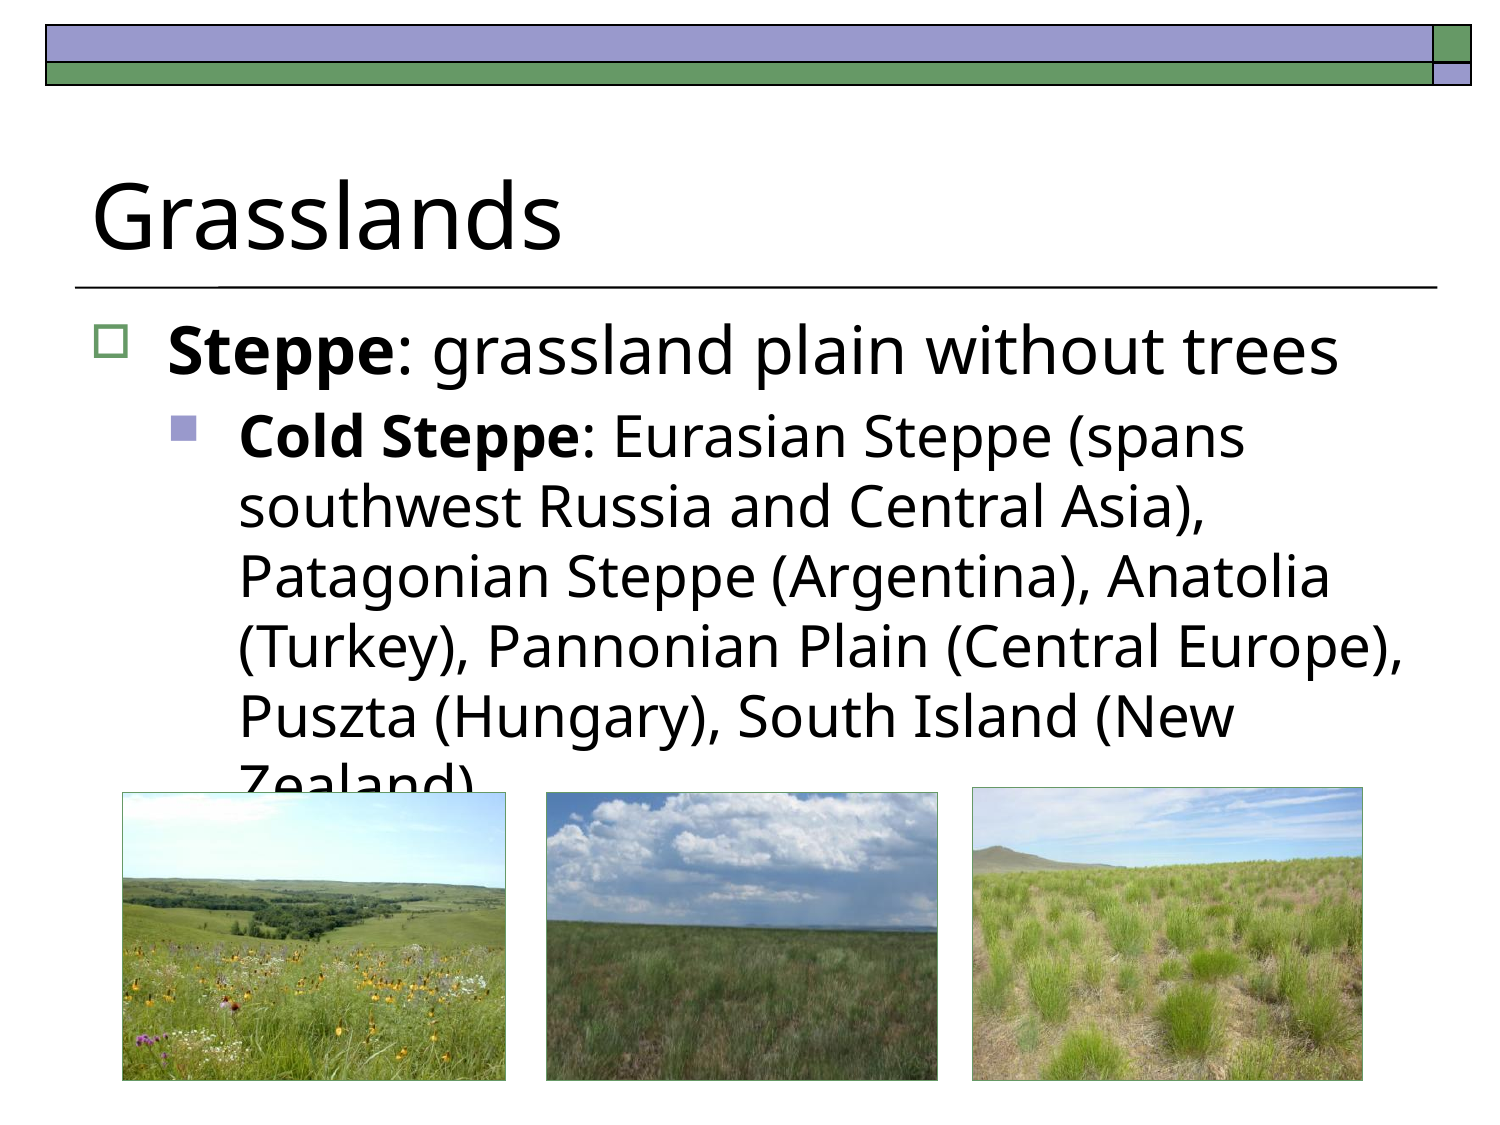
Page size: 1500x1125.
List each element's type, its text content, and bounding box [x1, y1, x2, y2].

picture [546, 792, 938, 1081]
title Grasslands [74, 87, 1426, 276]
picture [971, 787, 1363, 1081]
picture [121, 792, 506, 1081]
list Steppe: grassland plain without trees Cold Steppe: Eurasian Steppe (spans southwest Russia and Central Asia), Patagonian Steppe (Argentina), Anatolia (Turkey), Pannonian Plain (Central Europe), Puszta (Hungary), South Island (New Zealand) [74, 299, 1426, 1006]
